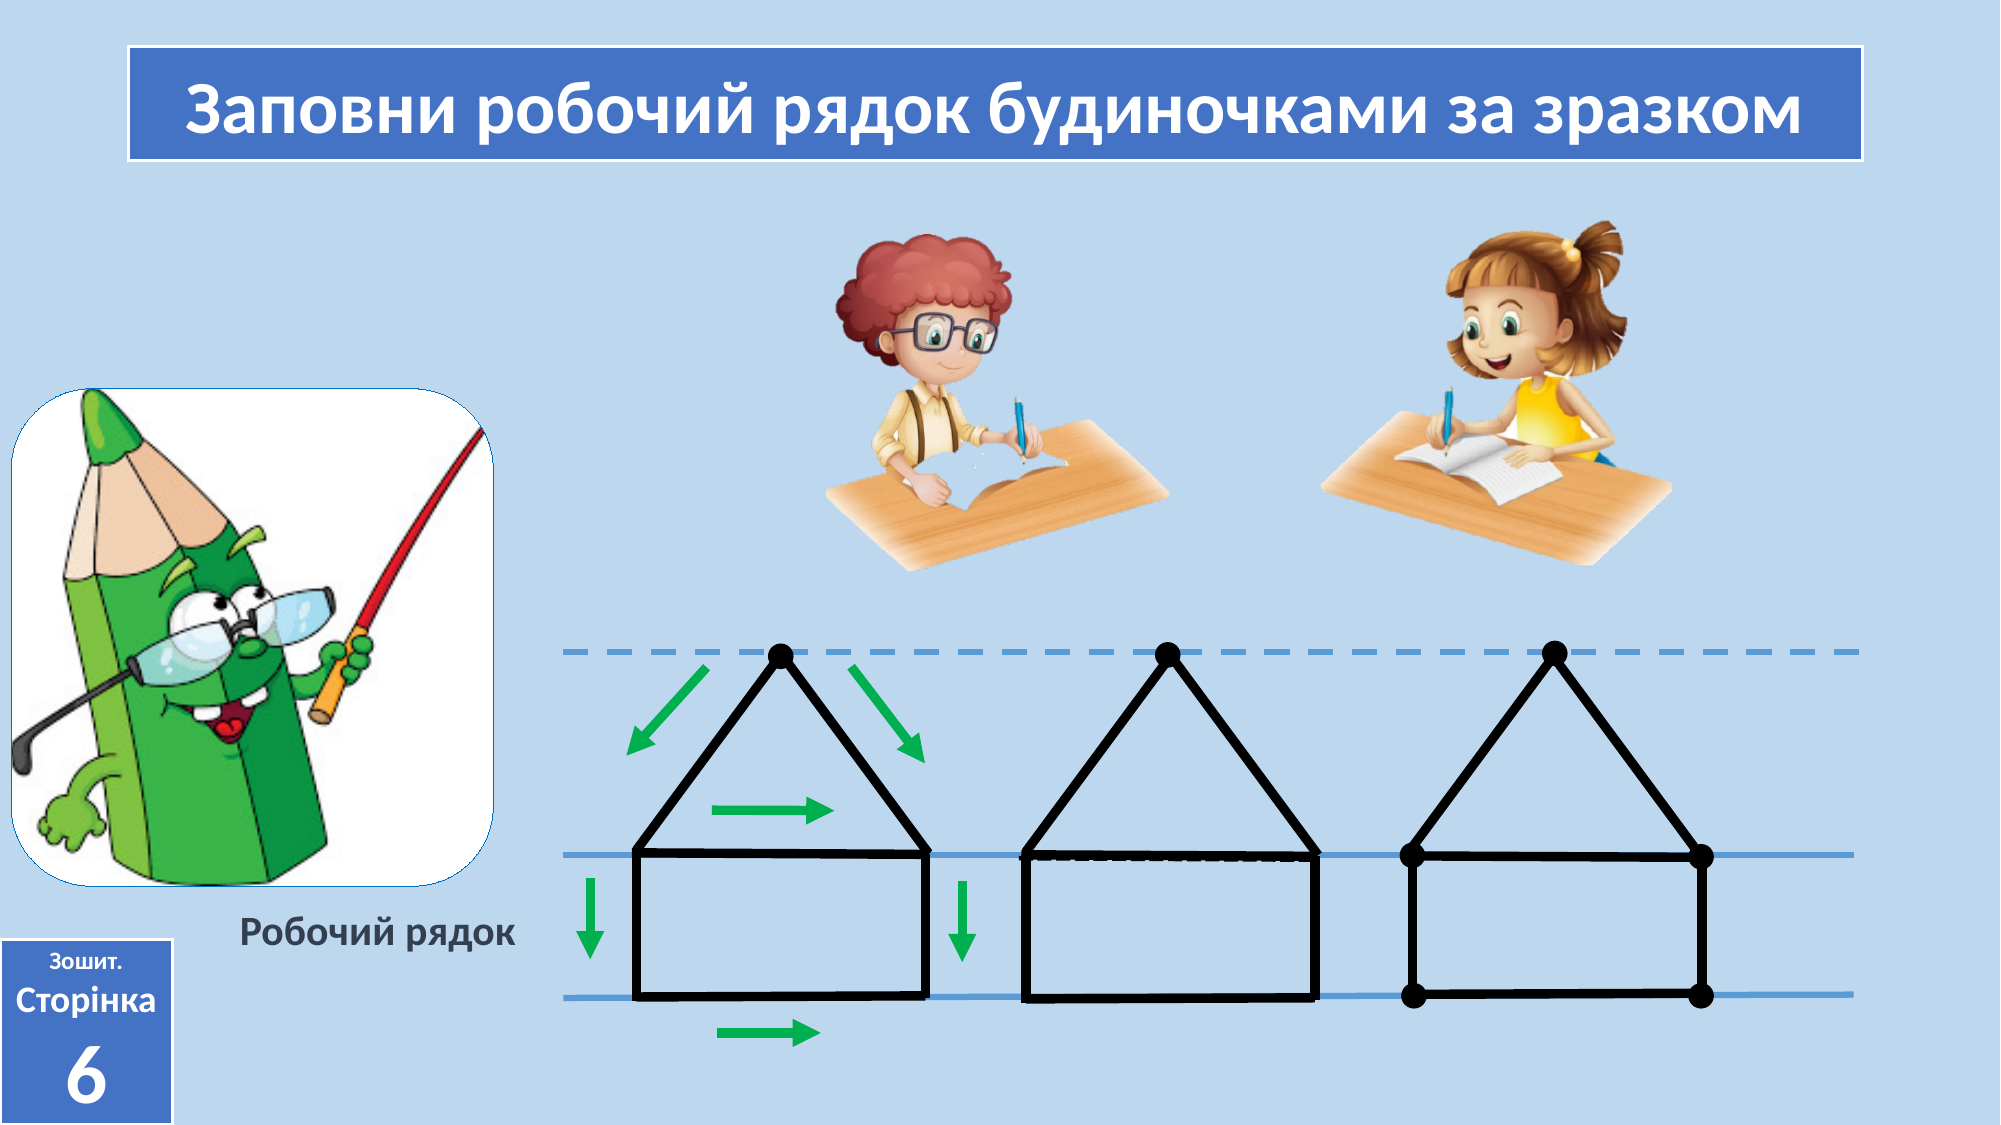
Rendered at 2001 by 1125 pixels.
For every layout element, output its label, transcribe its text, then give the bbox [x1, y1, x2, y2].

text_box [1703, 994, 1854, 998]
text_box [563, 994, 636, 998]
text_box [1688, 998, 1714, 1009]
picture [1302, 220, 1688, 579]
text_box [1413, 994, 1701, 998]
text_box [927, 994, 1023, 998]
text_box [1553, 656, 1702, 857]
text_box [1025, 652, 1174, 853]
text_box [1412, 647, 1561, 848]
text_box [769, 643, 793, 652]
text_box [1543, 640, 1568, 652]
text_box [636, 650, 784, 851]
text_box [1401, 984, 1408, 994]
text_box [1316, 994, 1412, 998]
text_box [1170, 655, 1319, 856]
text_box [1399, 856, 1408, 868]
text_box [626, 667, 636, 756]
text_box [780, 653, 929, 854]
picture [11, 388, 494, 887]
text_box [1707, 984, 1714, 994]
text_box [1689, 863, 1697, 869]
text_box Зошит. Сторінка 6 [0, 938, 174, 1125]
text_box Робочий рядок [177, 896, 579, 961]
text_box [1417, 861, 1424, 868]
text_box [1401, 998, 1427, 1009]
text_box [1155, 642, 1181, 652]
text_box [1399, 843, 1425, 855]
text_box [1702, 844, 1714, 855]
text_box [851, 666, 925, 764]
text_box Заповни робочий рядок будиночками за зразком [127, 45, 1864, 162]
text_box [1417, 983, 1425, 994]
text_box [1703, 856, 1714, 869]
picture [806, 234, 1181, 581]
